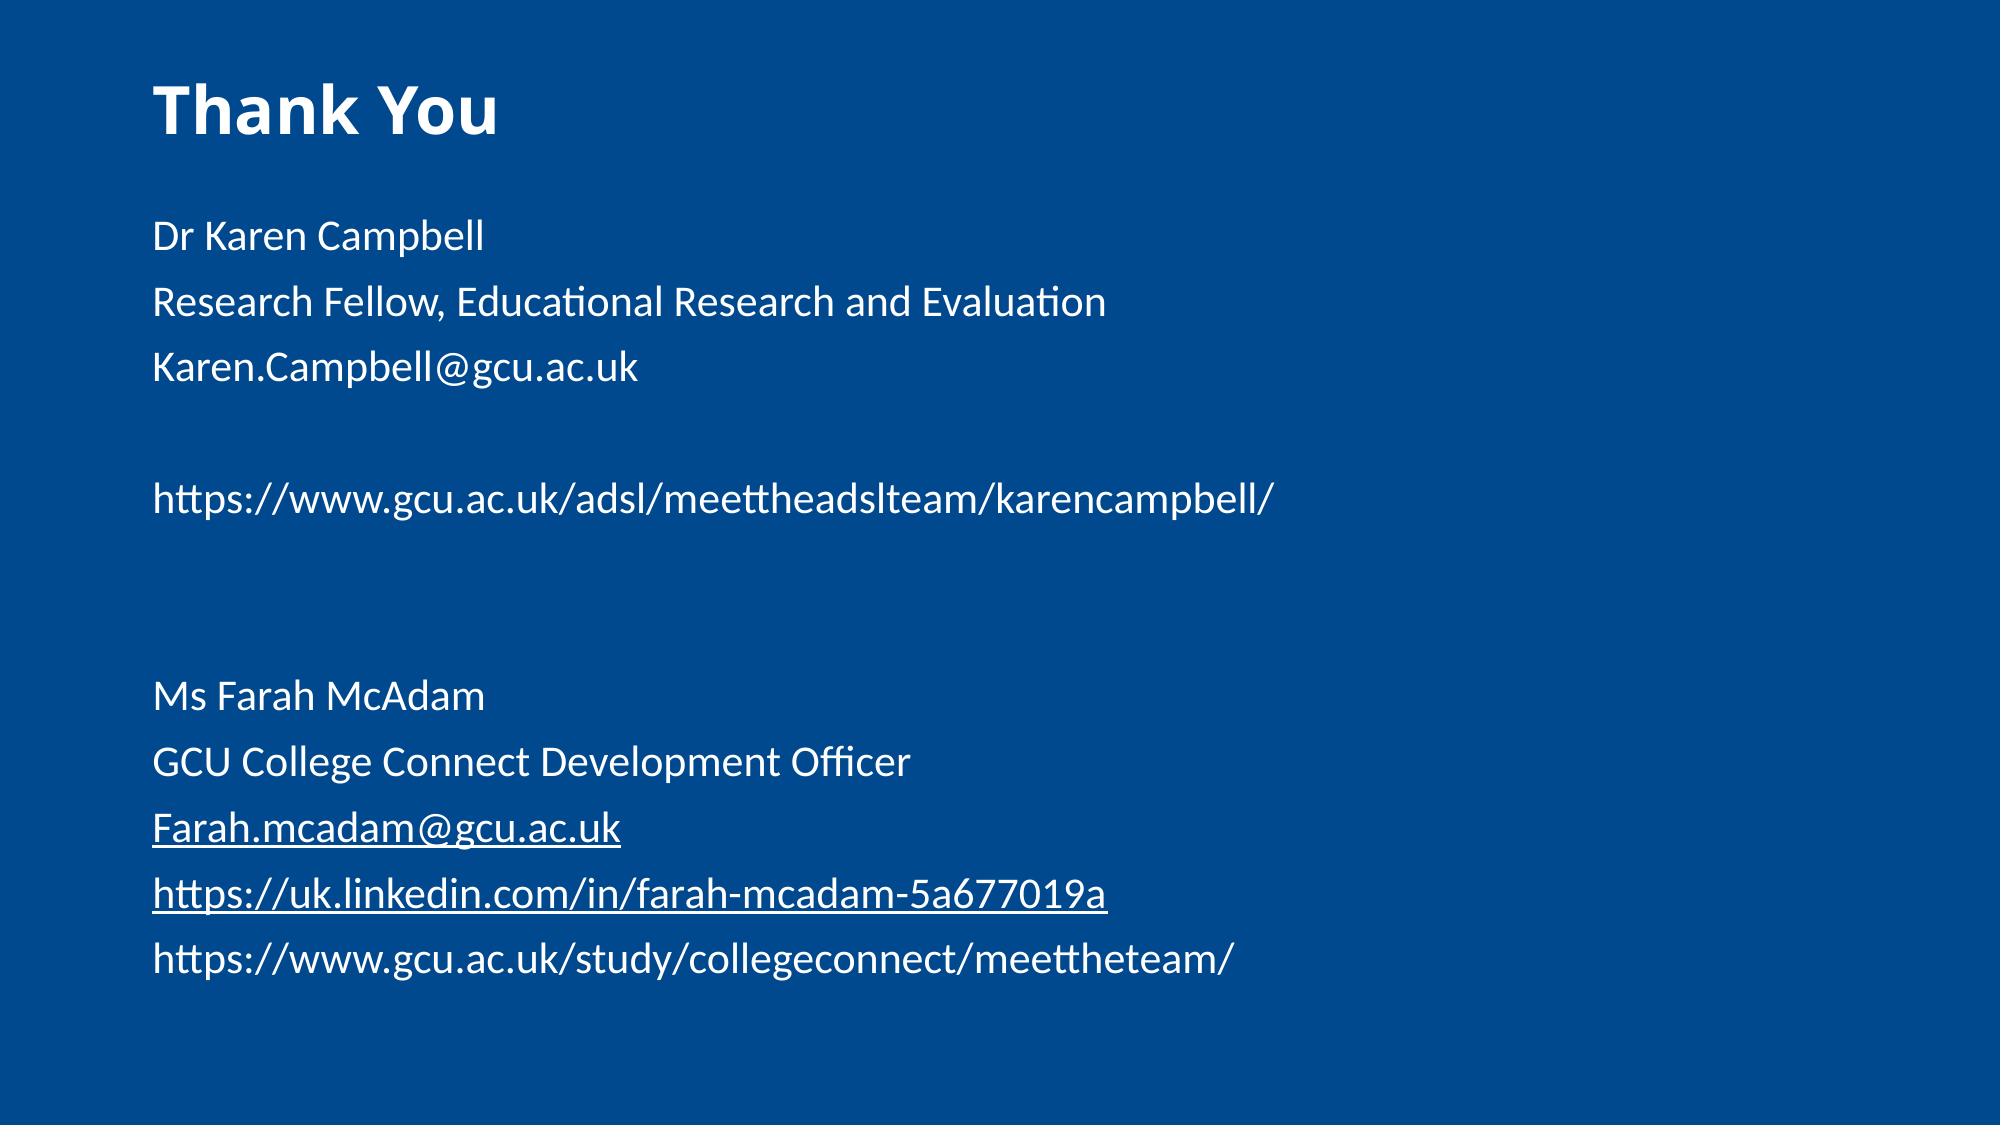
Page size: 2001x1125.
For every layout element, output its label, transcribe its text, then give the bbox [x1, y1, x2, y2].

list Dr Karen Campbell Research Fellow, Educational Research and Evaluation Karen.Campbell@gcu.ac.uk https://www.gcu.ac.uk/adsl/meettheadslteam/karencampbell/ Ms Farah McAdam GCU College Connect Development Officer Farah.mcadam@gcu.ac.uk https://uk.linkedin.com/in/farah-mcadam-5a677019a https://www.gcu.ac.uk/study/collegeconnect/meettheteam/ [137, 204, 1863, 994]
title Thank You [137, 59, 1863, 166]
